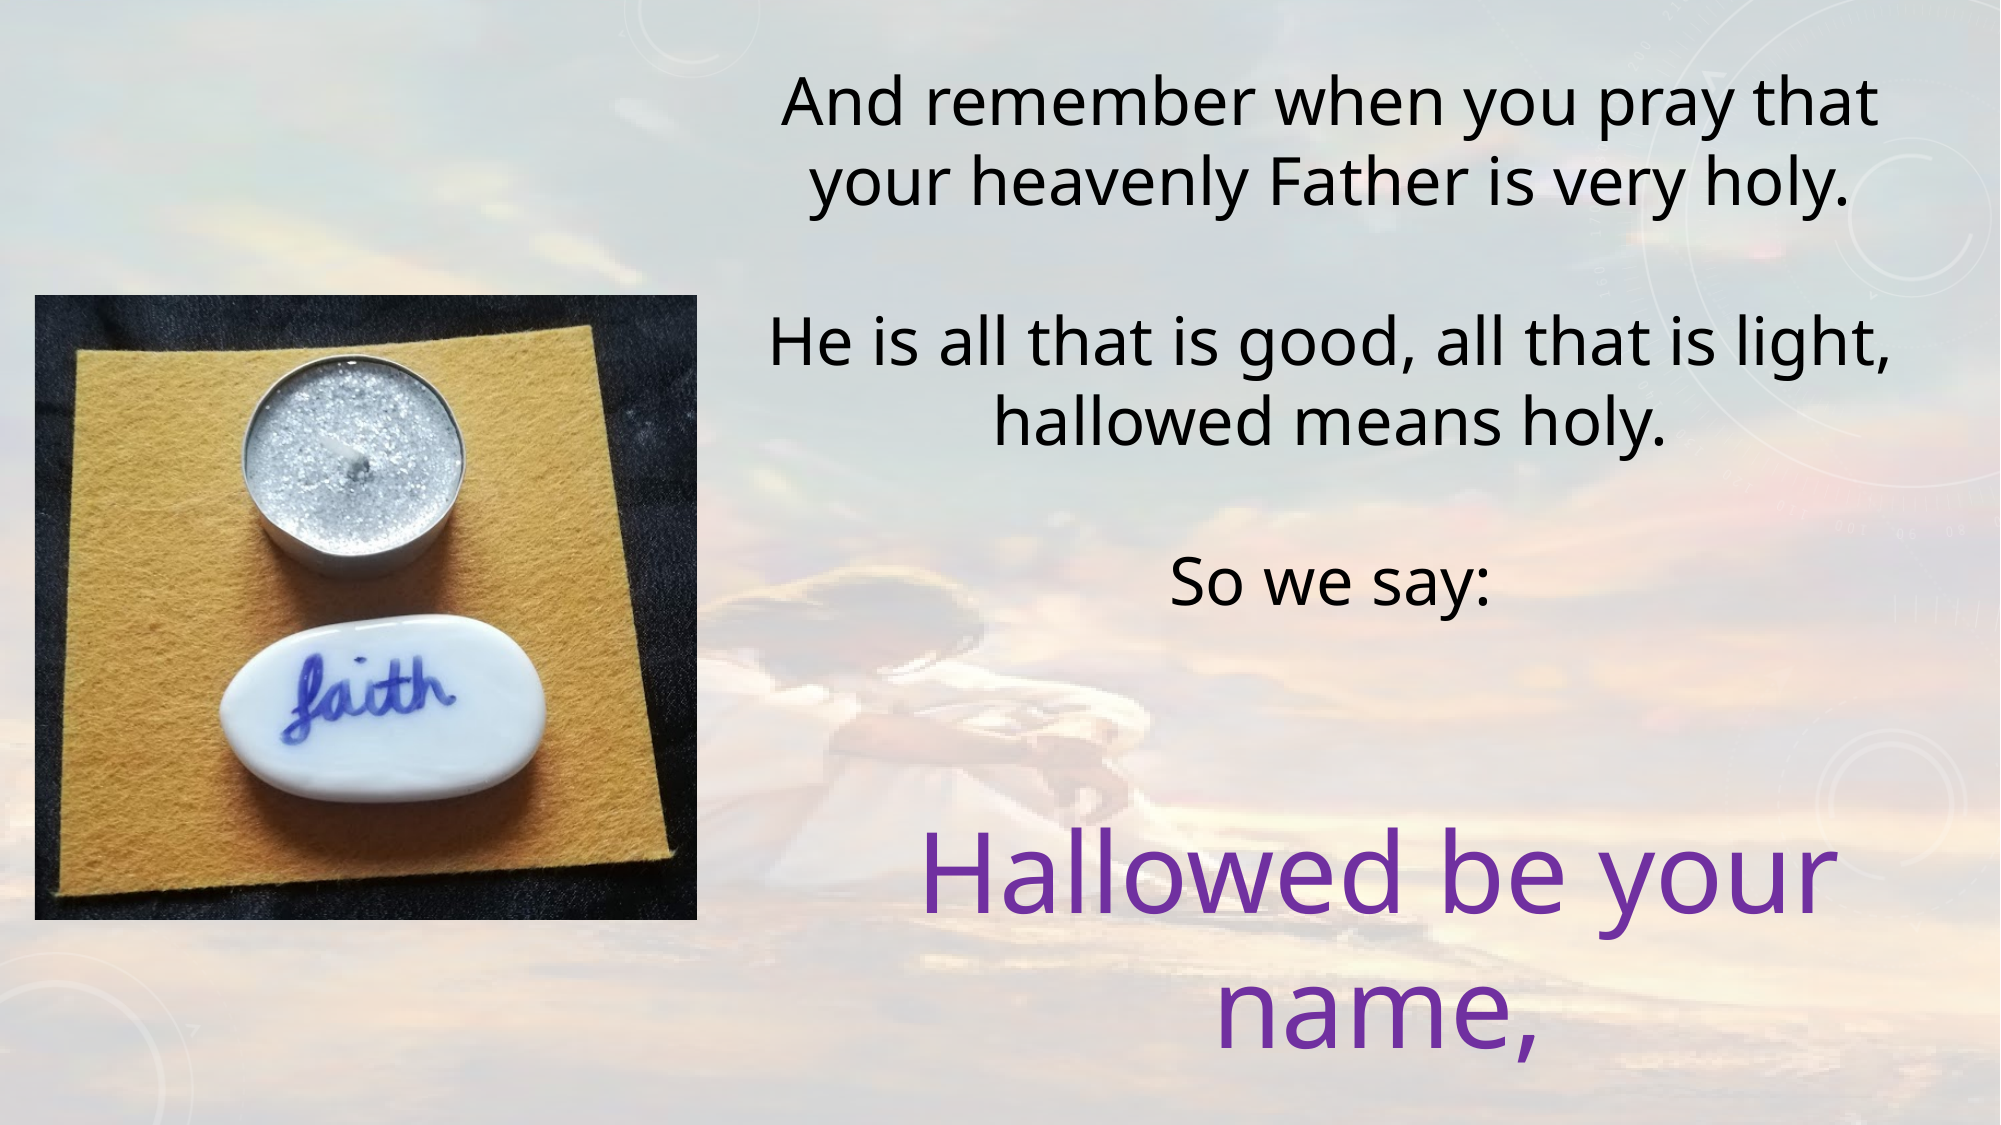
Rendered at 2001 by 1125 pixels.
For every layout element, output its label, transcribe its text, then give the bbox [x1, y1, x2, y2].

text_box And remember when you pray that your heavenly Father is very holy. He is all that is good, all that is light, hallowed means holy. So we say: [721, 51, 1941, 626]
text_box Hallowed be your name, [756, 793, 2000, 1079]
picture [0, 0, 2000, 1125]
